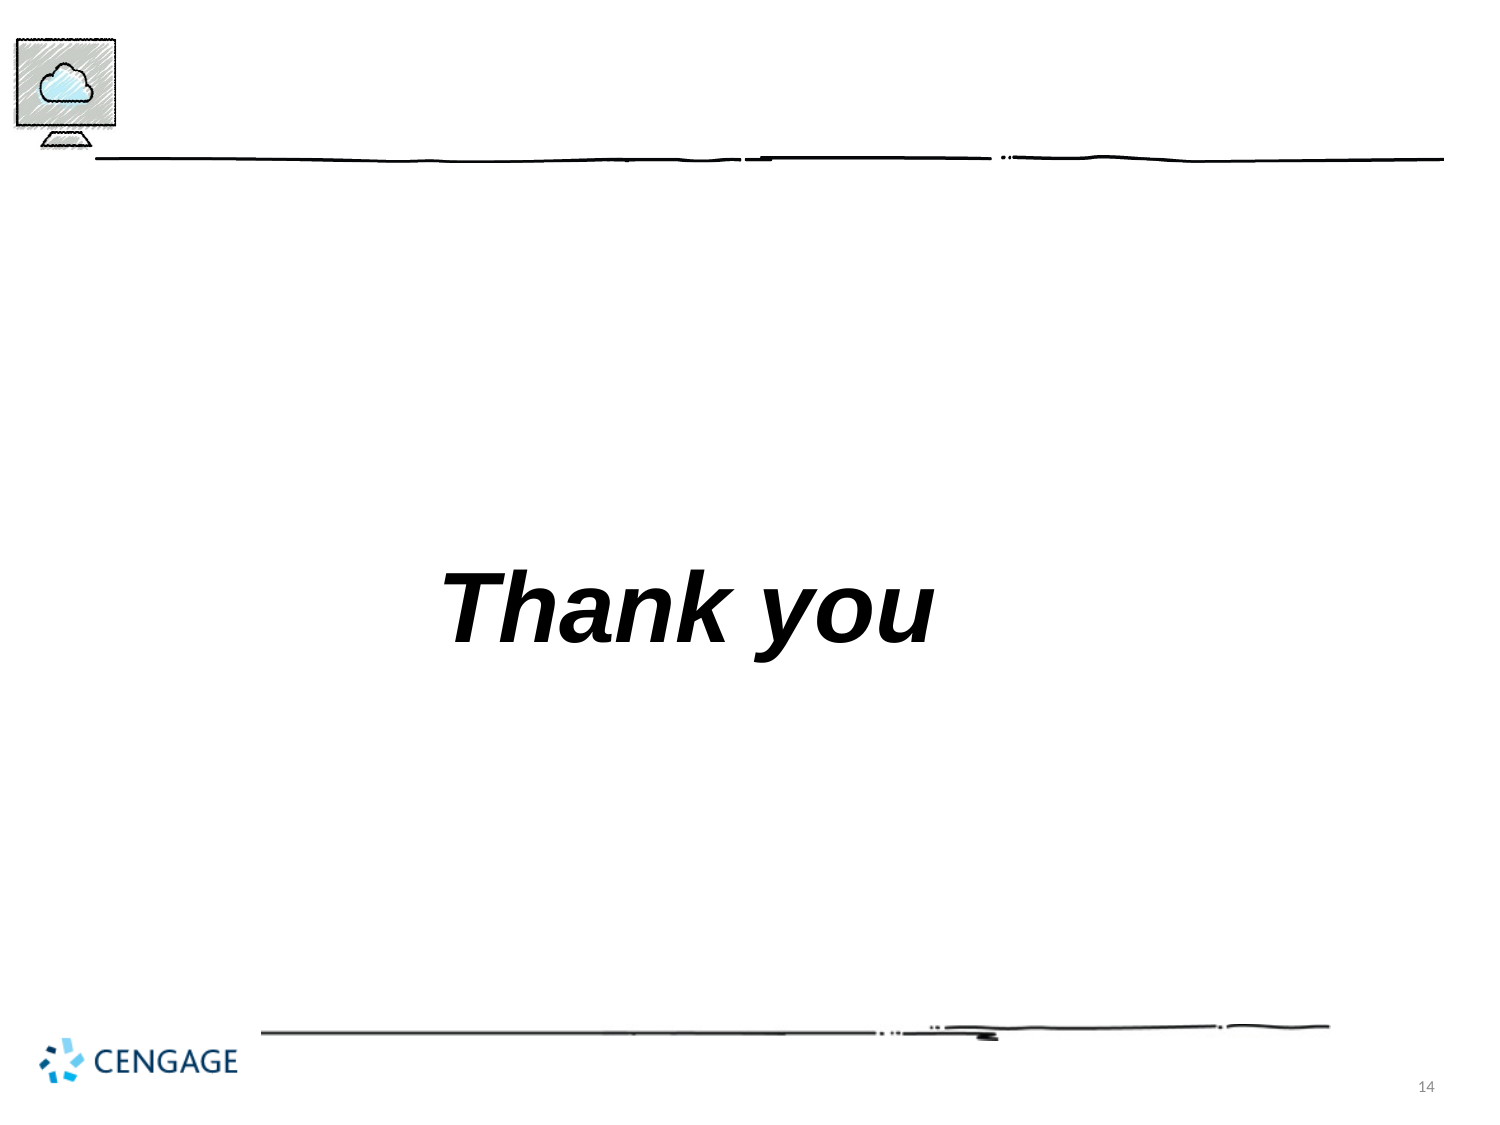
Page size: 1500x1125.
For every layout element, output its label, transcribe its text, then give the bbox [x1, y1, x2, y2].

picture [13, 36, 117, 151]
list Thank you [437, 482, 941, 643]
picture [19, 1024, 250, 1096]
picture [95, 155, 1444, 163]
picture [261, 1024, 1331, 1041]
